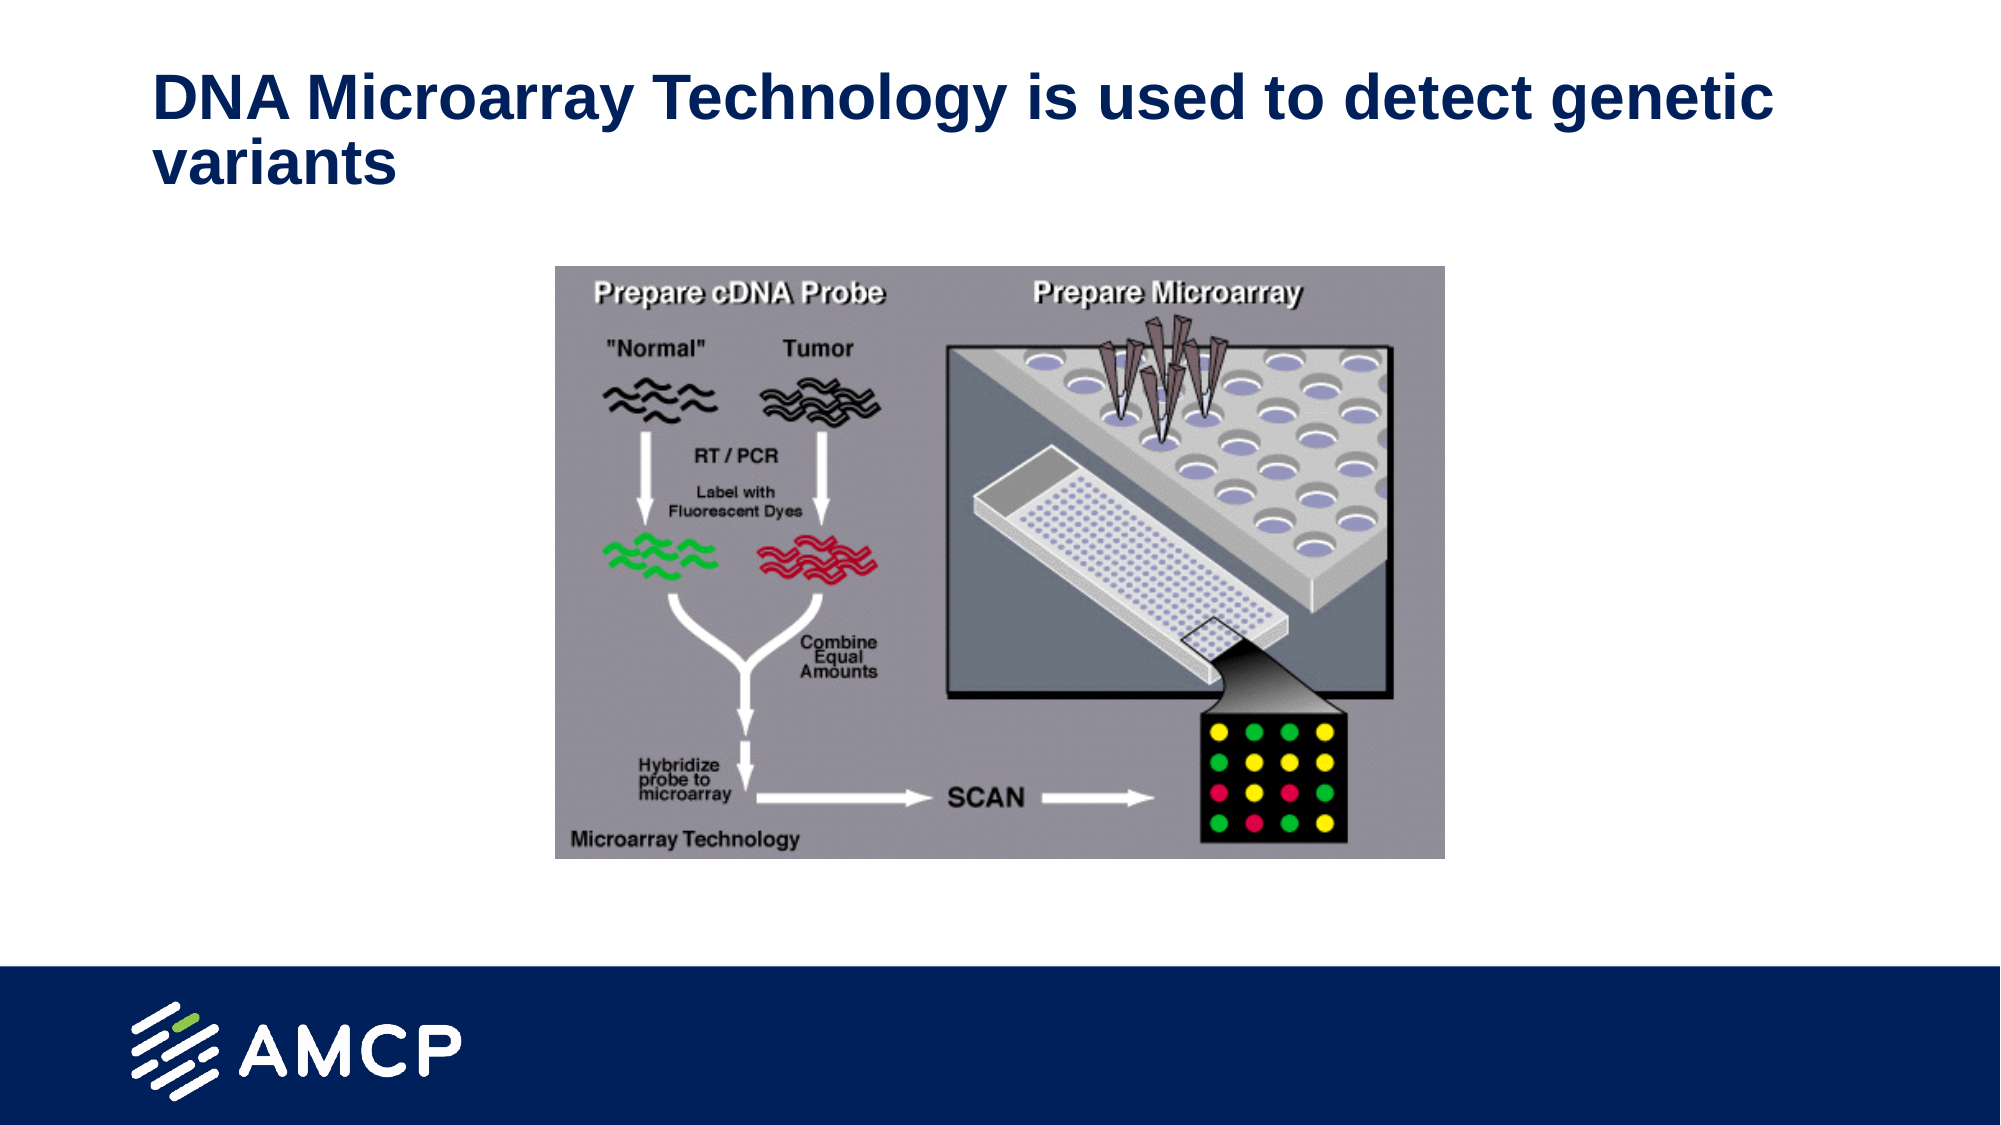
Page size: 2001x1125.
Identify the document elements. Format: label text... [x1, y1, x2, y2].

picture [0, 266, 1445, 1125]
title DNA Microarray Technology is used to detect genetic variants [137, 59, 1863, 278]
